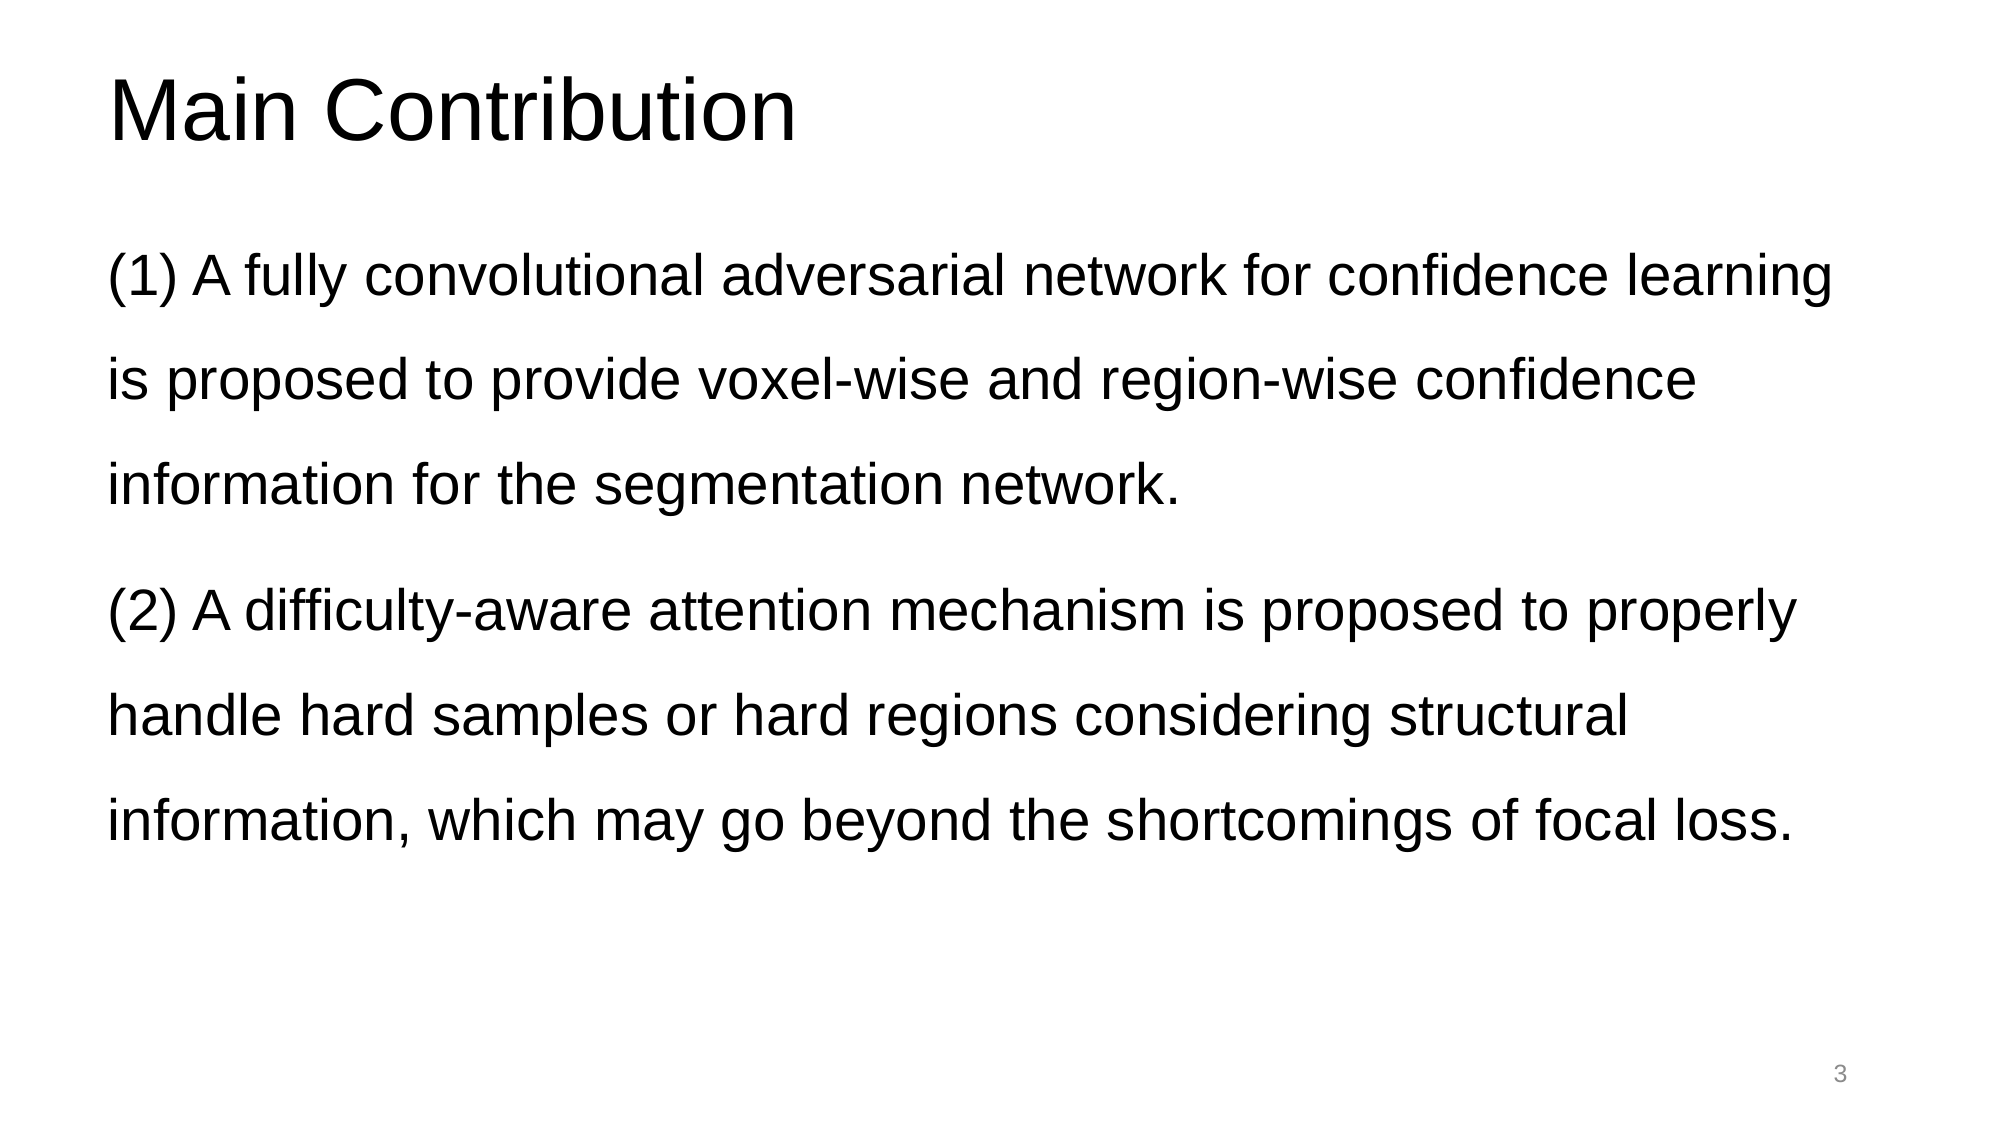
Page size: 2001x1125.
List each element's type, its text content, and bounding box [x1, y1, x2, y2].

slide_number 3 [1412, 1042, 1863, 1103]
list (1) A fully convolutional adversarial network for confidence learning is proposed to provide voxel-wise and region-wise confidence information for the segmentation network. (2) A difficulty-aware attention mechanism is proposed to properly handle hard samples or hard regions considering structural information, which may go beyond the shortcomings of focal loss. [92, 194, 1906, 1010]
title Main Contribution [93, 56, 1407, 168]
